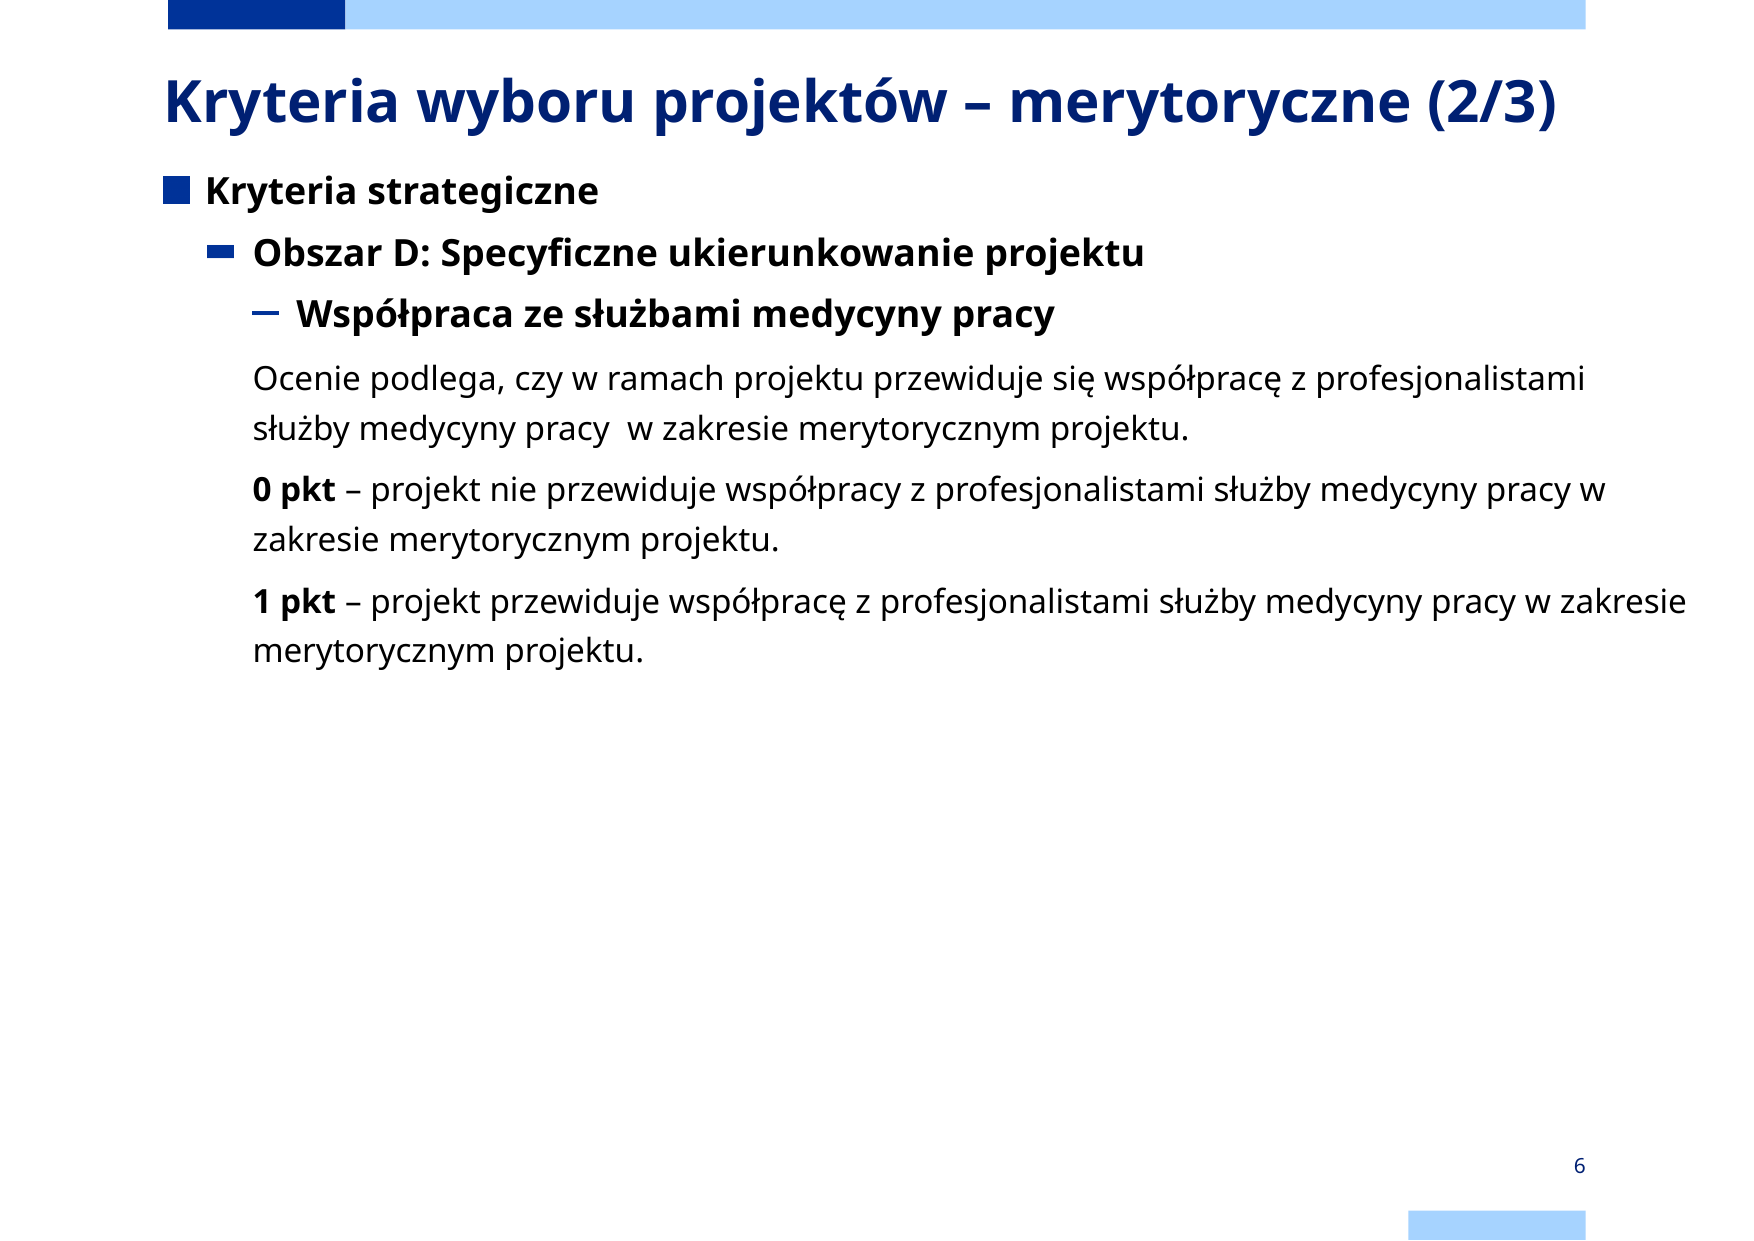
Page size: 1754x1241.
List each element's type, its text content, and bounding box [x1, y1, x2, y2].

slide_number 6 [1408, 1151, 1586, 1182]
picture [207, 238, 234, 265]
picture [252, 299, 279, 327]
list Kryteria strategiczne Obszar D: Specyficzne ukierunkowanie projektu Współpraca ze służbami medycyny pracy Ocenie podlega, czy w ramach projektu przewiduje się współpracę z profesjonalistami służby medycyny pracy w zakresie merytorycznym projektu. 0 pkt – projekt nie przewiduje współpracy z profesjonalistami służby medycyny pracy w zakresie merytorycznym projektu. 1 pkt – projekt przewiduje współpracę z profesjonalistami służby medycyny pracy w zakresie merytorycznym projektu. [163, 162, 1691, 691]
title Kryteria wyboru projektów – merytoryczne (2/3) [163, 59, 1581, 162]
picture [163, 176, 190, 204]
